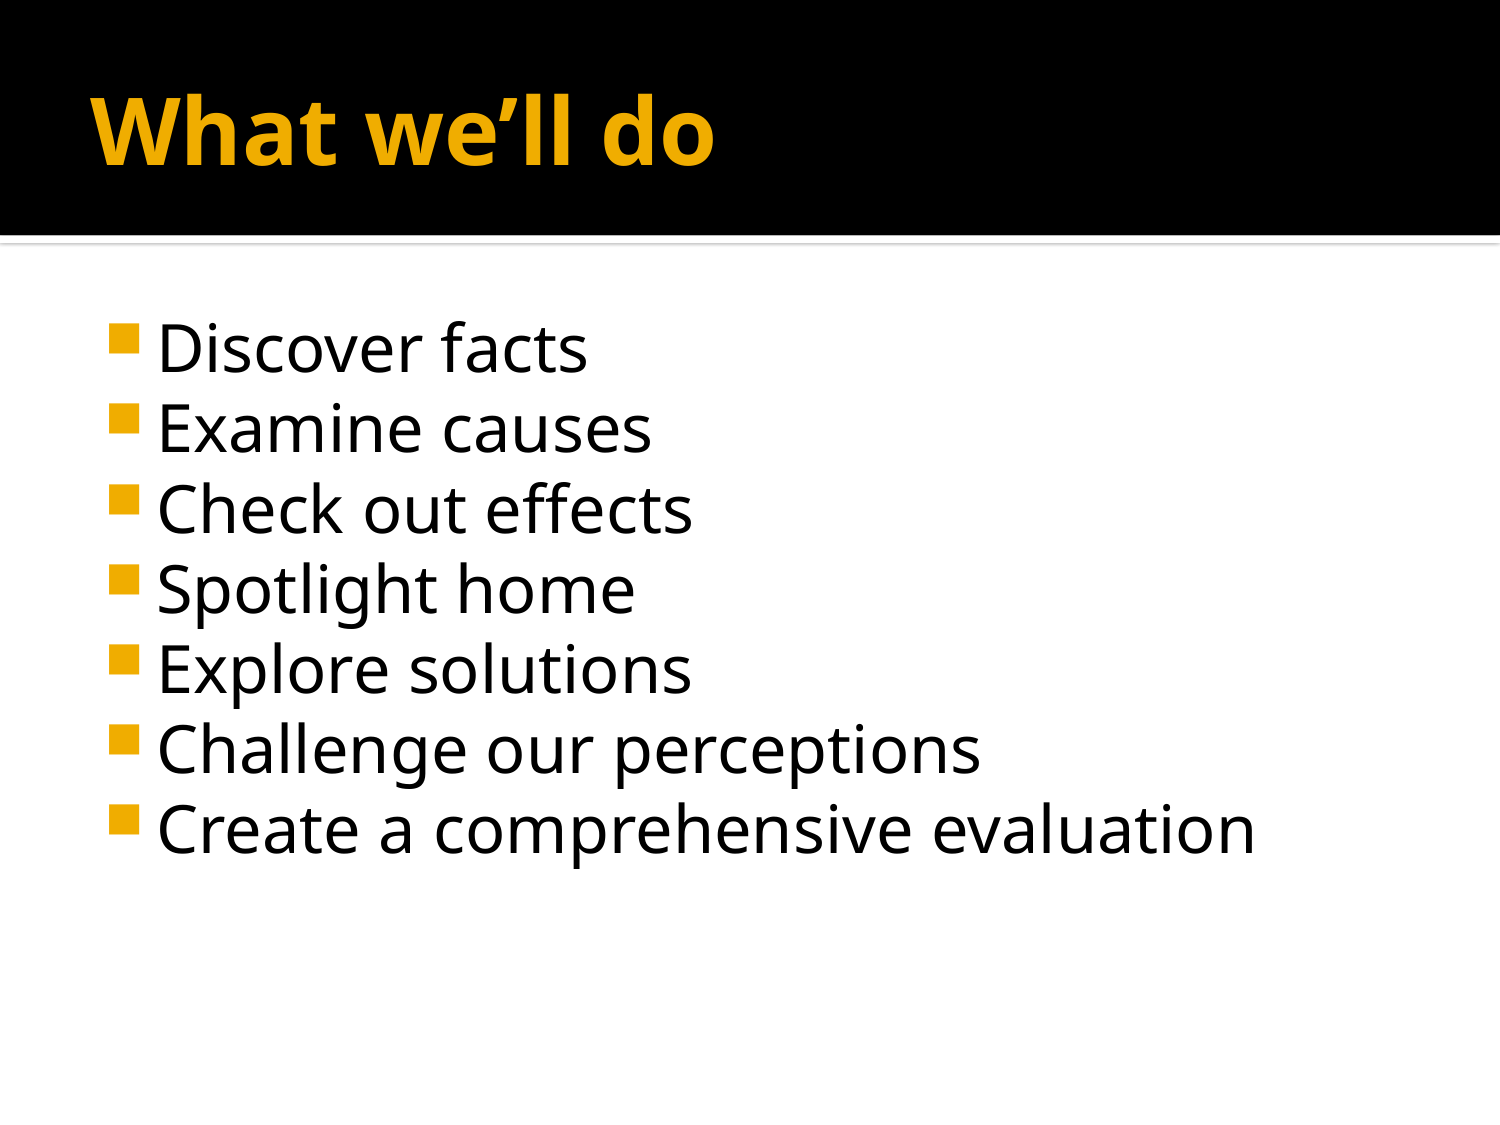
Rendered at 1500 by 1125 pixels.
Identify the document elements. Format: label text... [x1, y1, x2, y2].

title What we’ll do [75, 25, 1425, 231]
list Discover facts Examine causes Check out effects Spotlight home Explore solutions Challenge our perceptions Create a comprehensive evaluation [75, 291, 1425, 1050]
